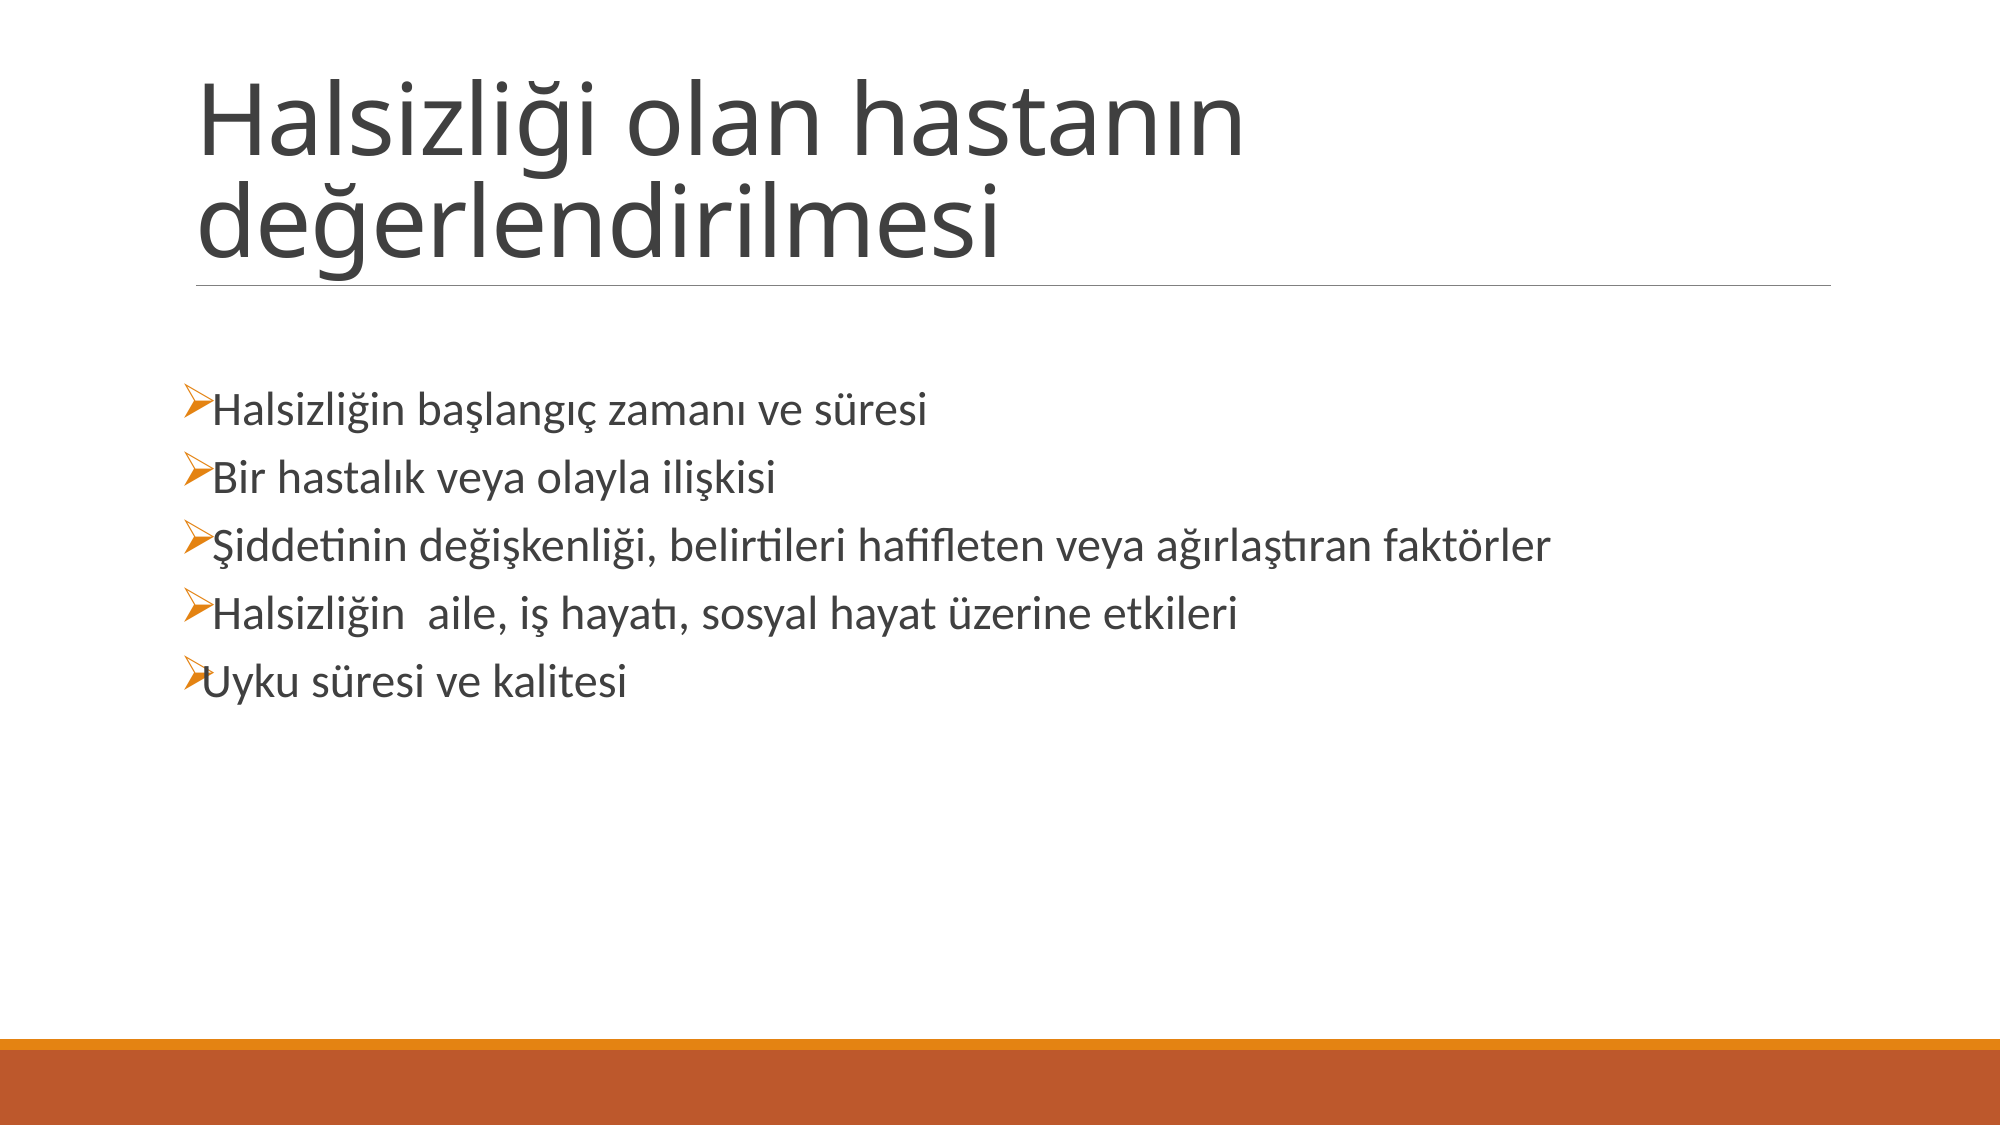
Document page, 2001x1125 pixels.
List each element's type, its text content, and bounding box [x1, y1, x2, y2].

title Halsizliği olan hastanın değerlendirilmesi [180, 47, 1830, 285]
list Halsizliğin başlangıç zamanı ve süresi Bir hastalık veya olayla ilişkisi Şiddetinin değişkenliği, belirtileri hafifleten veya ağırlaştıran faktörler Halsizliğin aile, iş hayatı, sosyal hayat üzerine etkileri Uyku süresi ve kalitesi [180, 302, 1830, 963]
